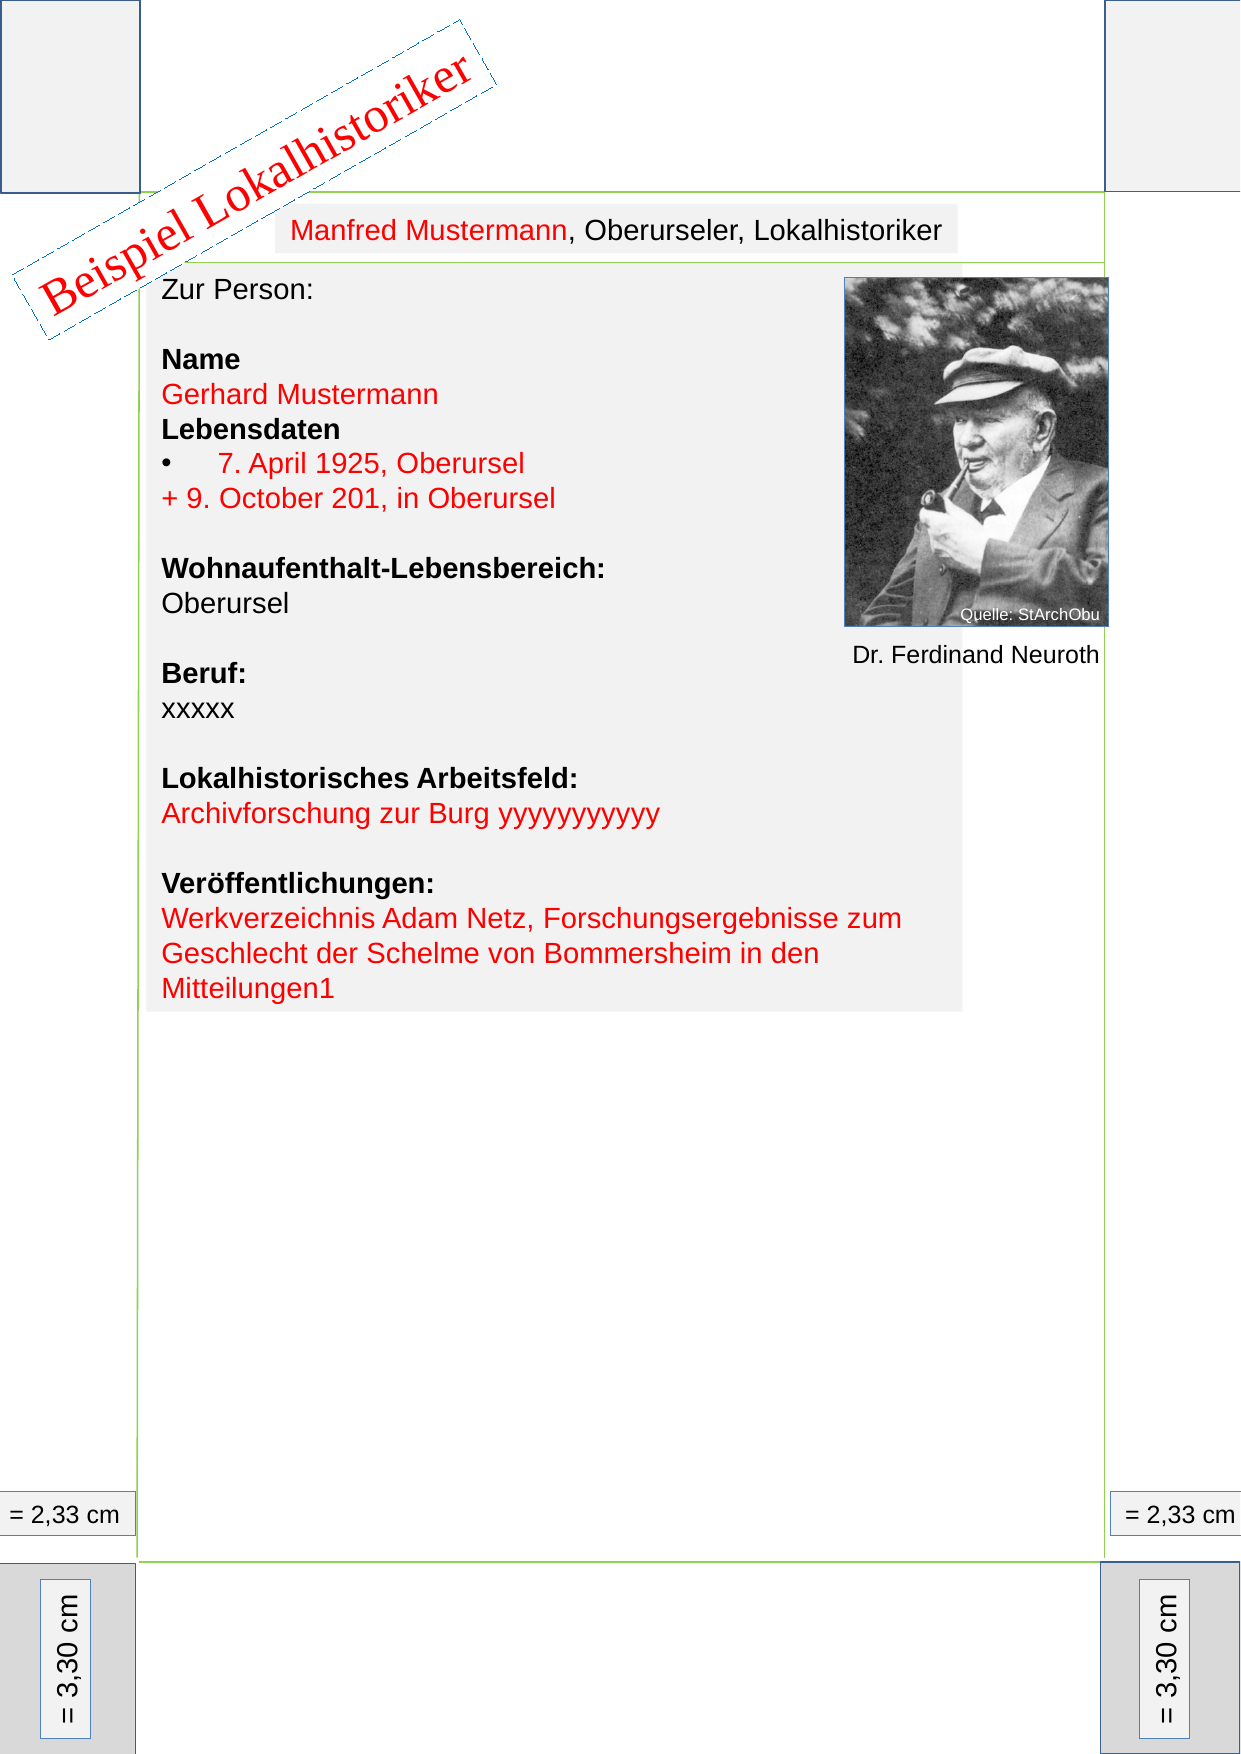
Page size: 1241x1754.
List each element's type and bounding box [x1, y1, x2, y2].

text_box [836, 276, 1117, 677]
text_box [0, 0, 1241, 1754]
